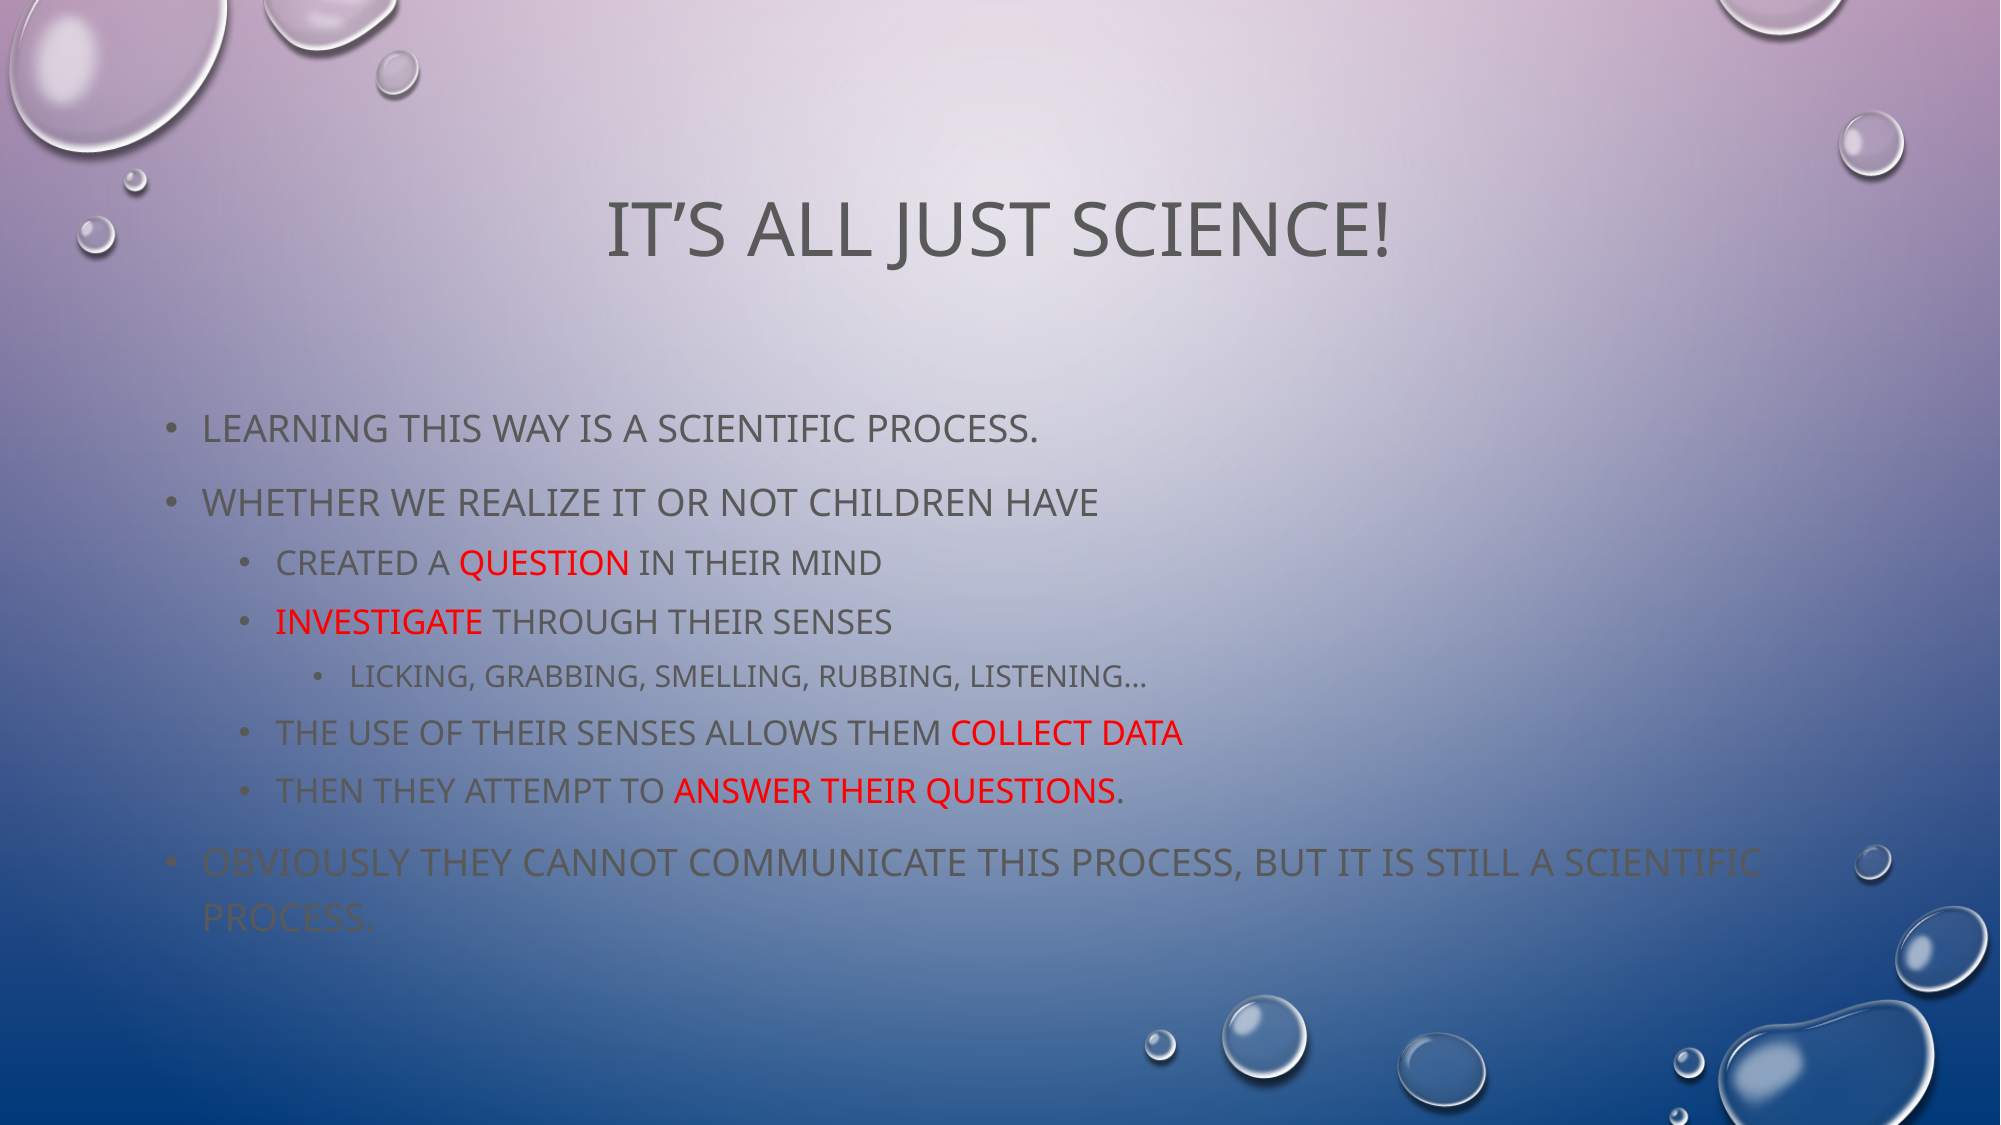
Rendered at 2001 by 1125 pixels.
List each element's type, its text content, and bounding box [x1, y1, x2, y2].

title It’s all just science! [149, 101, 1851, 364]
picture [0, 0, 2000, 1125]
list Learning this way is a scientific process. Whether we realize it or not children have created a question in their mind Investigate through their senses Licking, grabbing, smelling, rubbing, listening… The use of their senses allows them collect data Then they attempt to answer their questions. Obviously they cannot communicate this process, but it is still a scientific process. [149, 388, 1850, 950]
